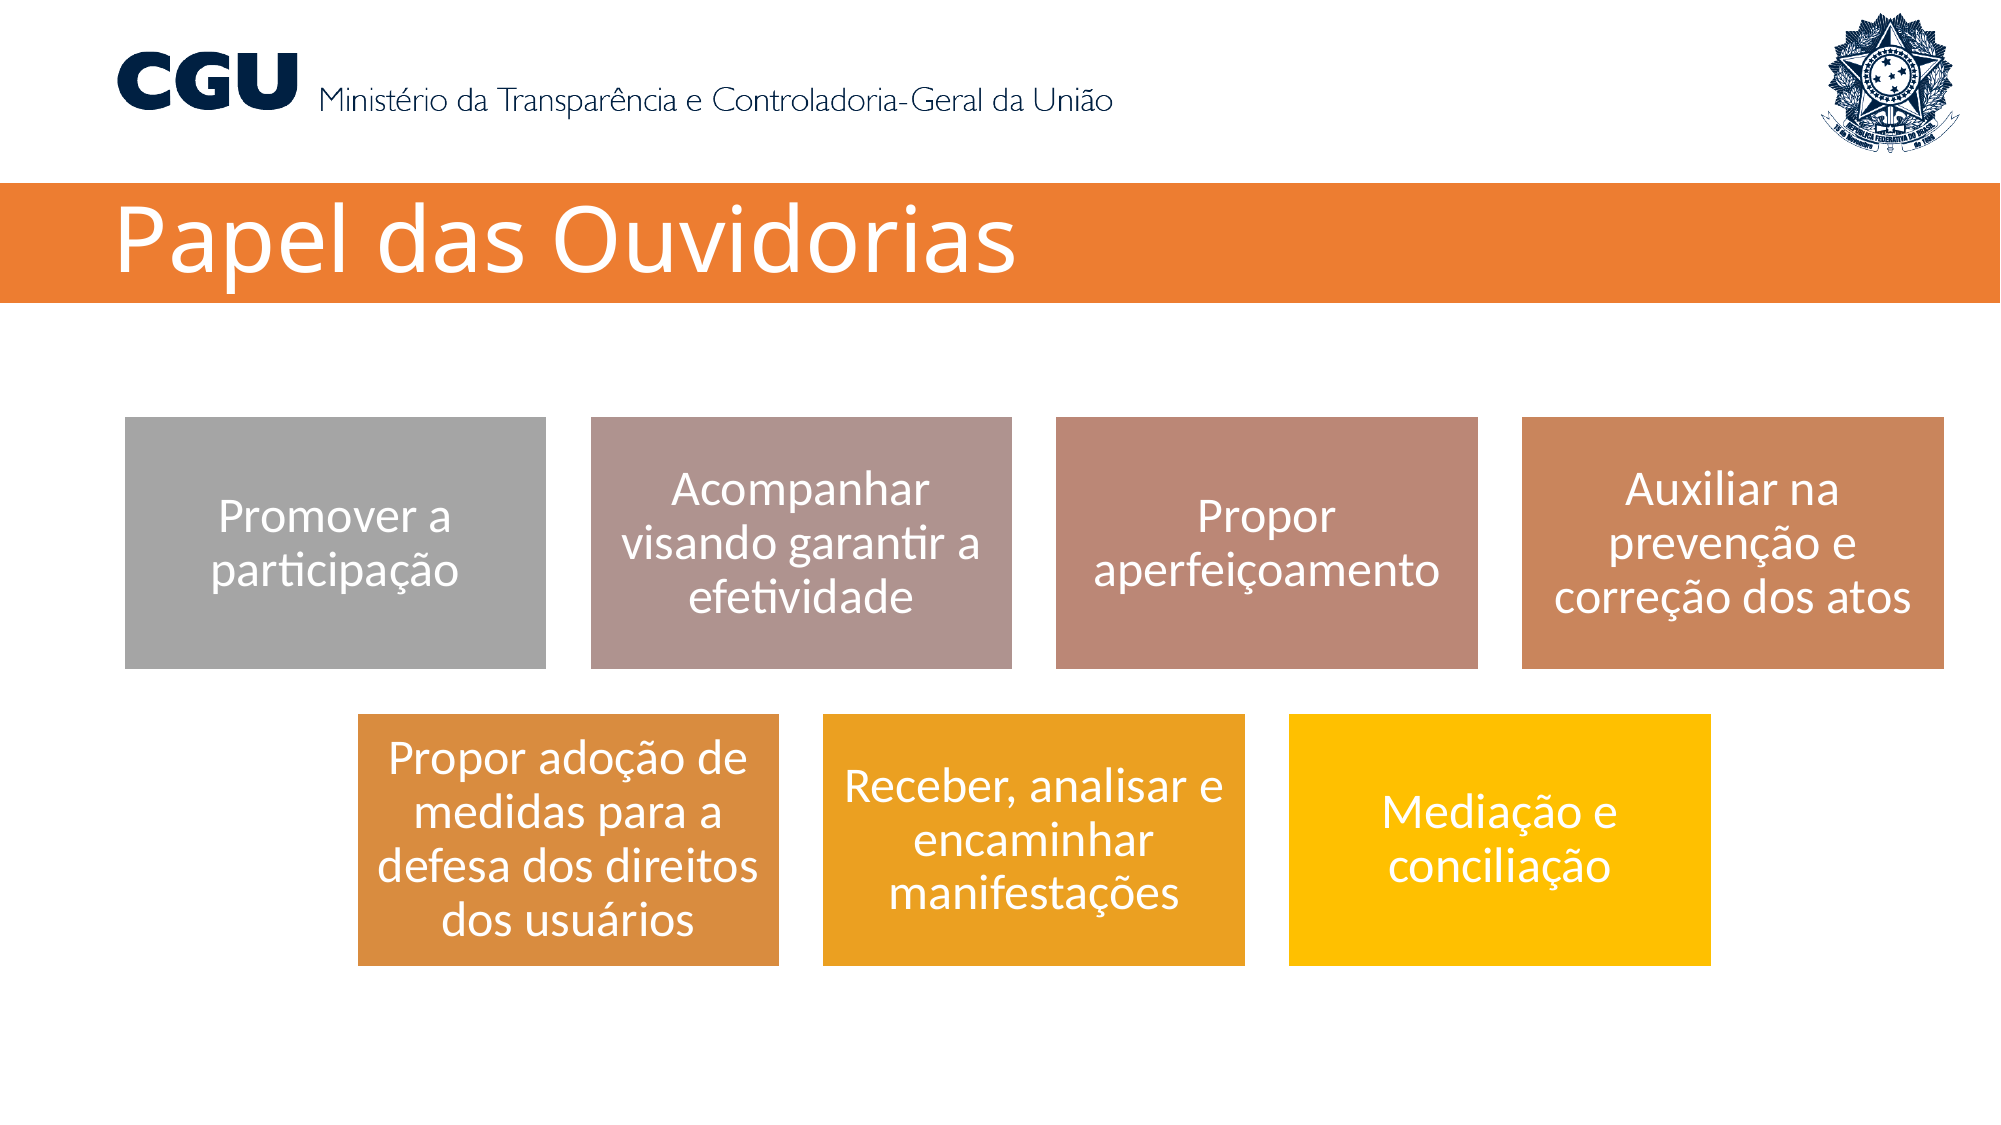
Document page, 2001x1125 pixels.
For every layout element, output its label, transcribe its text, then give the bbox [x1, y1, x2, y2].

text_box Papel das Ouvidorias [97, 134, 1823, 352]
text_box [0, 181, 97, 305]
text_box [1823, 181, 2000, 305]
picture [0, 0, 2001, 1125]
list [123, 277, 1946, 1106]
